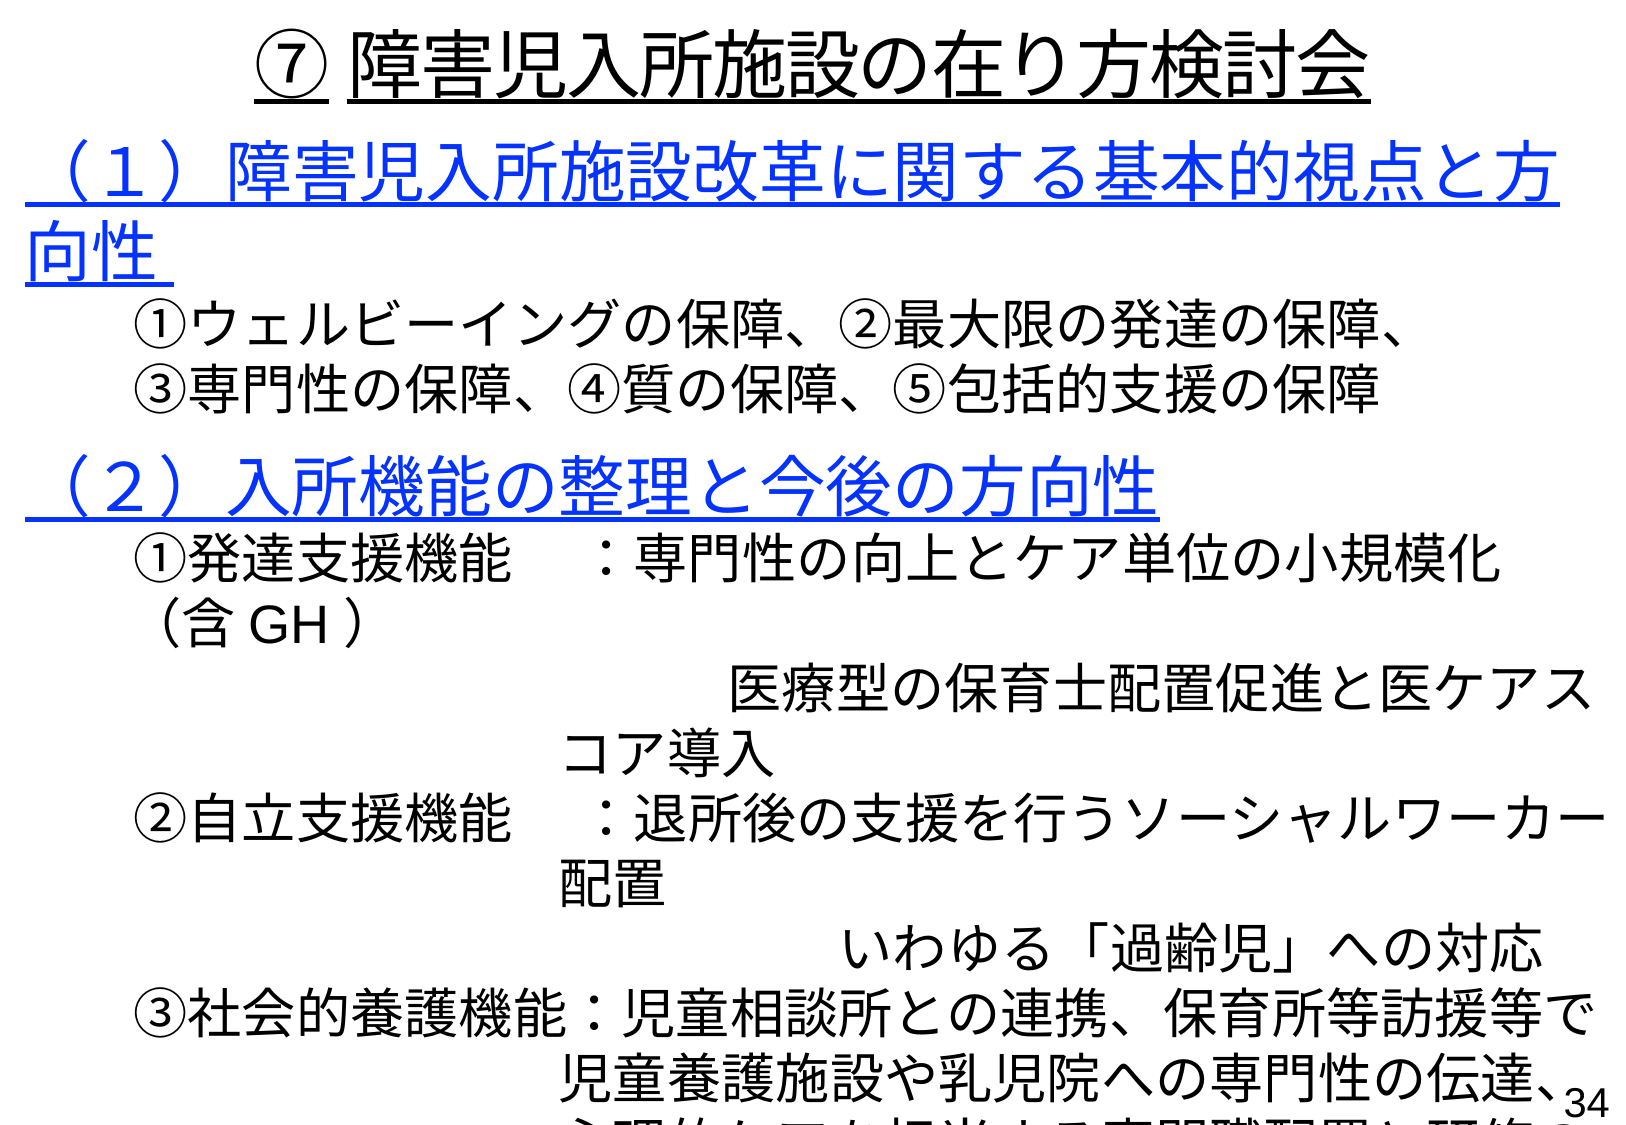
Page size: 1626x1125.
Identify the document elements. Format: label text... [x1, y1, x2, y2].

slide_number 33 [1245, 1067, 1625, 1125]
text_box ⑦障害児入所施設の在り方検討会 [0, 28, 1625, 123]
text_box （１）障害児入所施設改革に関する基本的視点と方向性 ①ウェルビーイングの保障、②最大限の発達の保障、 ③専門性の保障、④質の保障、⑤包括的支援の保障 （２）入所機能の整理と今後の方向性 ①発達支援機能 ：専門性の向上とケア単位の小規模化（含GH） 医療型の保育士配置促進と医ケアスコア導入 ②自立支援機能 ：退所後の支援を行うソーシャルワーカー配置 いわゆる「過齢児」への対応 ③社会的養護機能：児童相談所との連携、保育所等訪援等で児童養護施設や乳児院への専門性の伝達、心理的ケアを担当する専門職配置と研修の実施 ④地域支援機能 ：SWの配置、里親やファミリーホームの支援 ⑤その他 ：運営指針の策定、都道府県と市町村の連携強化、職員配置基準の引き上げ [10, 122, 1625, 1111]
